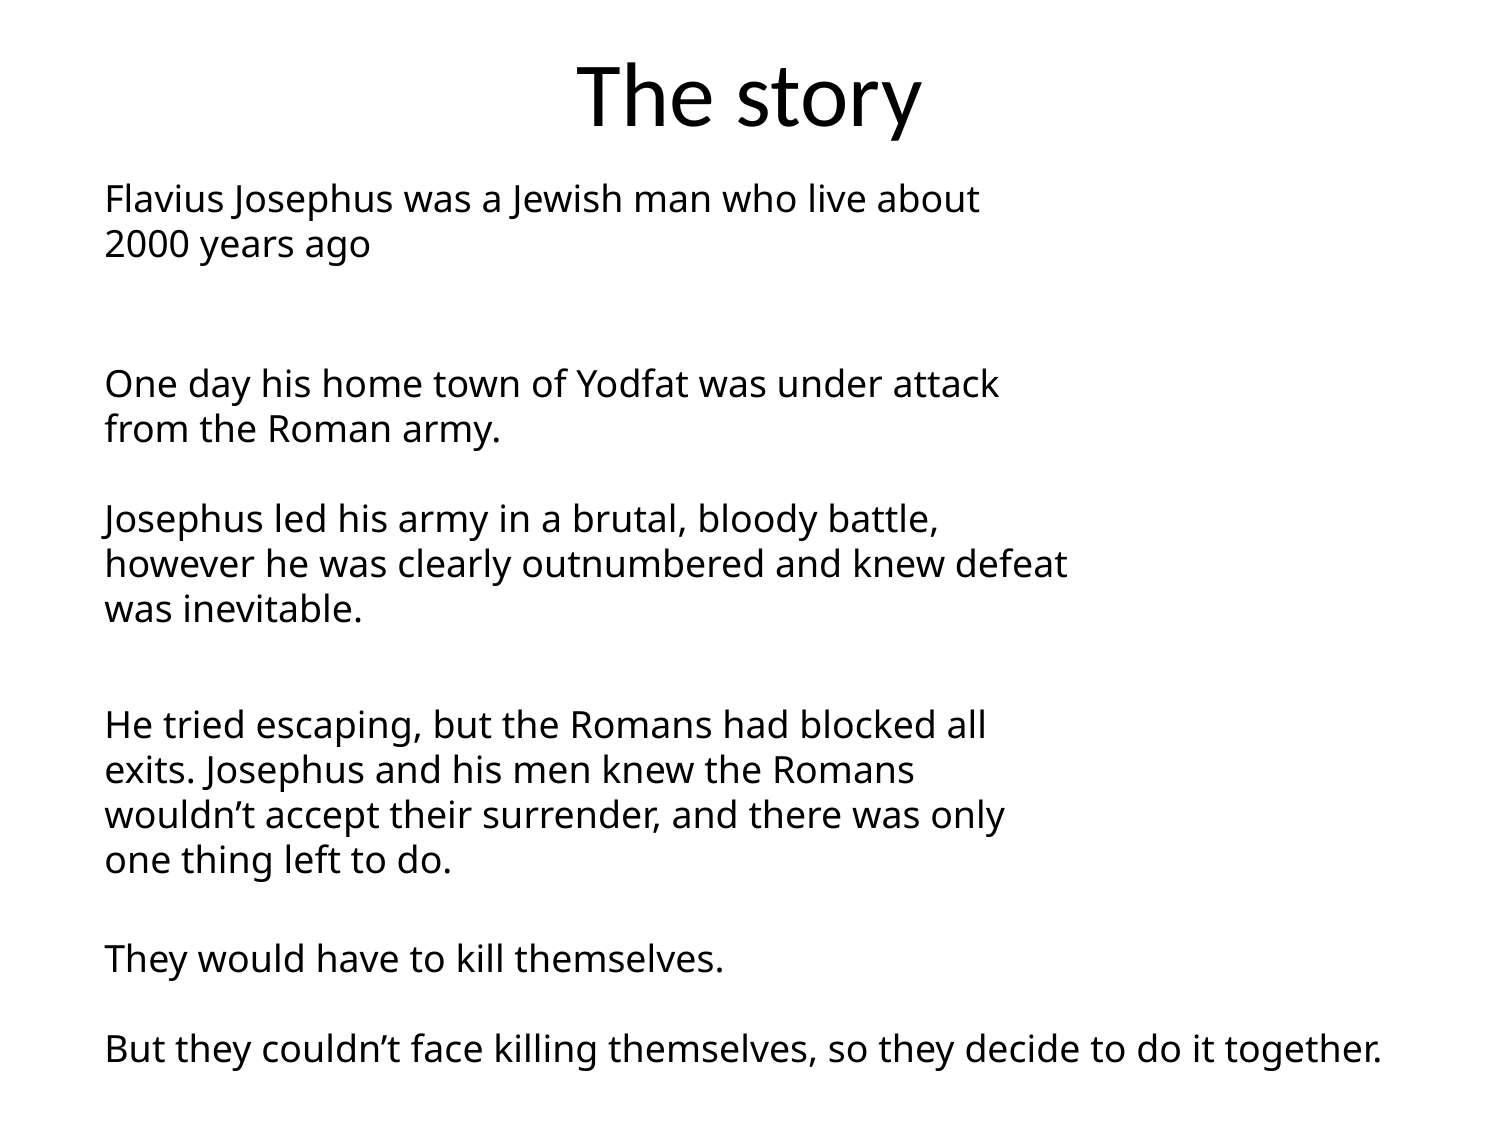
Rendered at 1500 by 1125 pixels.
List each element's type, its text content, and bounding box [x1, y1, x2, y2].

text_box He tried escaping, but the Romans had blocked all exits. Josephus and his men knew the Romans wouldn’t accept their surrender, and there was only one thing left to do. [89, 693, 1091, 889]
text_box Flavius Josephus was a Jewish man who live about 2000 years ago [89, 167, 1091, 273]
text_box One day his home town of Yodfat was under attack from the Roman army. Josephus led his army in a brutal, bloody battle, however he was clearly outnumbered and knew defeat was inevitable. [89, 352, 1091, 638]
text_box They would have to kill themselves. But they couldn’t face killing themselves, so they decide to do it together. [89, 928, 1443, 1078]
title The story [75, 0, 1425, 184]
